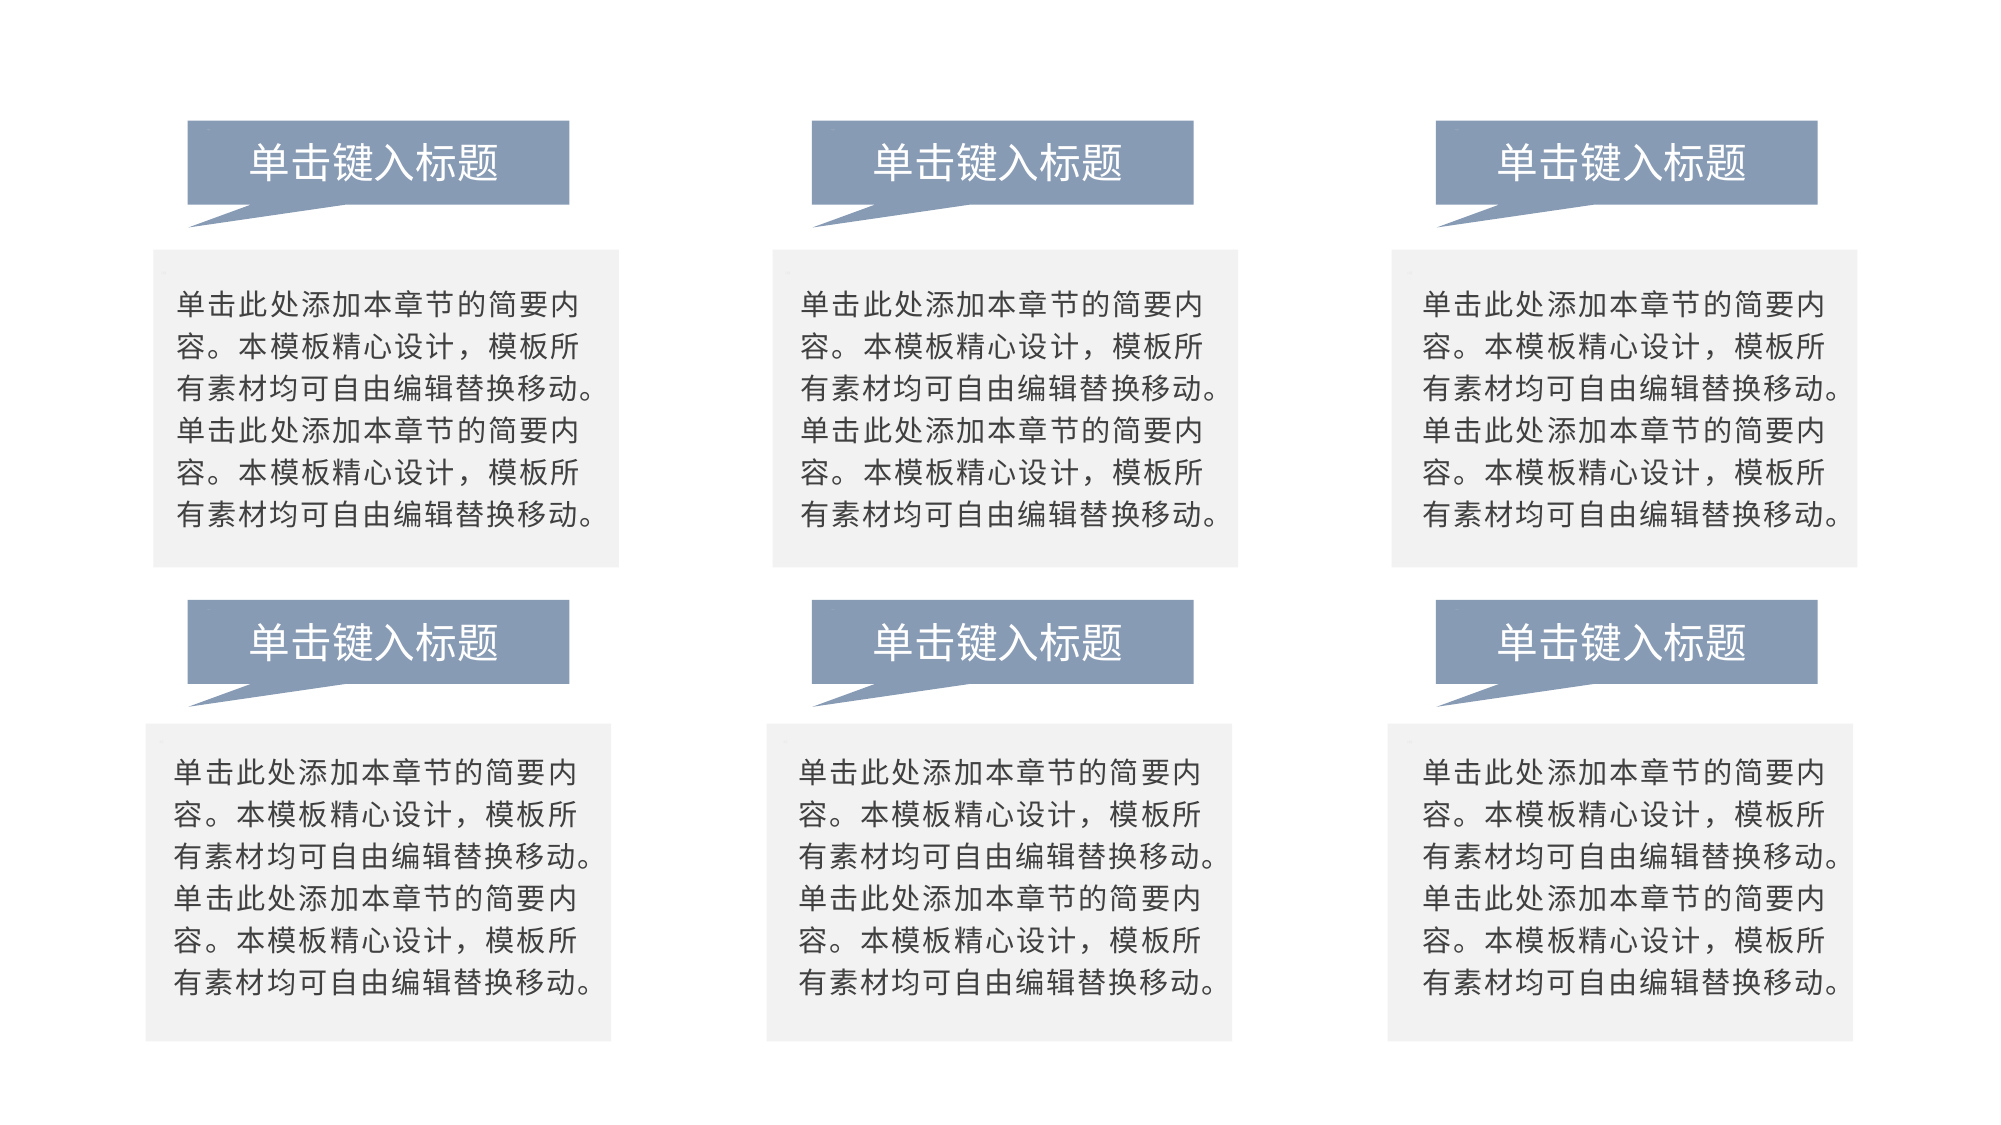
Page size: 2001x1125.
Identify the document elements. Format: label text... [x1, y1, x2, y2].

text_box [186, 119, 571, 229]
text_box 单击此处添加本章节的简要内容。本模板精心设计，模板所有素材均可自由编辑替换移动。单击此处添加本章节的简要内容。本模板精心设计，模板所有素材均可自由编辑替换移动。 [1407, 271, 1841, 539]
text_box [766, 723, 1233, 1042]
text_box 单击此处添加本章节的简要内容。本模板精心设计，模板所有素材均可自由编辑替换移动。单击此处添加本章节的简要内容。本模板精心设计，模板所有素材均可自由编辑替换移动。 [1407, 740, 1841, 1007]
text_box 单击键入标题 [1455, 129, 1799, 195]
text_box [186, 598, 571, 708]
text_box 单击此处添加本章节的简要内容。本模板精心设计，模板所有素材均可自由编辑替换移动。单击此处添加本章节的简要内容。本模板精心设计，模板所有素材均可自由编辑替换移动。 [783, 740, 1217, 1007]
text_box 单击此处添加本章节的简要内容。本模板精心设计，模板所有素材均可自由编辑替换移动。单击此处添加本章节的简要内容。本模板精心设计，模板所有素材均可自由编辑替换移动。 [785, 271, 1220, 539]
text_box 单击键入标题 [207, 609, 550, 674]
text_box [1386, 723, 1854, 1042]
text_box [810, 119, 1195, 229]
text_box 单击此处添加本章节的简要内容。本模板精心设计，模板所有素材均可自由编辑替换移动。单击此处添加本章节的简要内容。本模板精心设计，模板所有素材均可自由编辑替换移动。 [159, 740, 593, 1007]
text_box 单击键入标题 [207, 129, 550, 195]
text_box [1391, 249, 1858, 568]
text_box [1434, 598, 1819, 708]
text_box [152, 249, 620, 568]
text_box 单击键入标题 [1455, 609, 1799, 674]
text_box [1434, 119, 1819, 229]
text_box [145, 723, 612, 1042]
text_box [771, 249, 1239, 568]
text_box 单击键入标题 [831, 609, 1174, 674]
text_box [810, 598, 1195, 708]
text_box 单击此处添加本章节的简要内容。本模板精心设计，模板所有素材均可自由编辑替换移动。单击此处添加本章节的简要内容。本模板精心设计，模板所有素材均可自由编辑替换移动。 [161, 271, 596, 539]
text_box 单击键入标题 [831, 129, 1174, 195]
